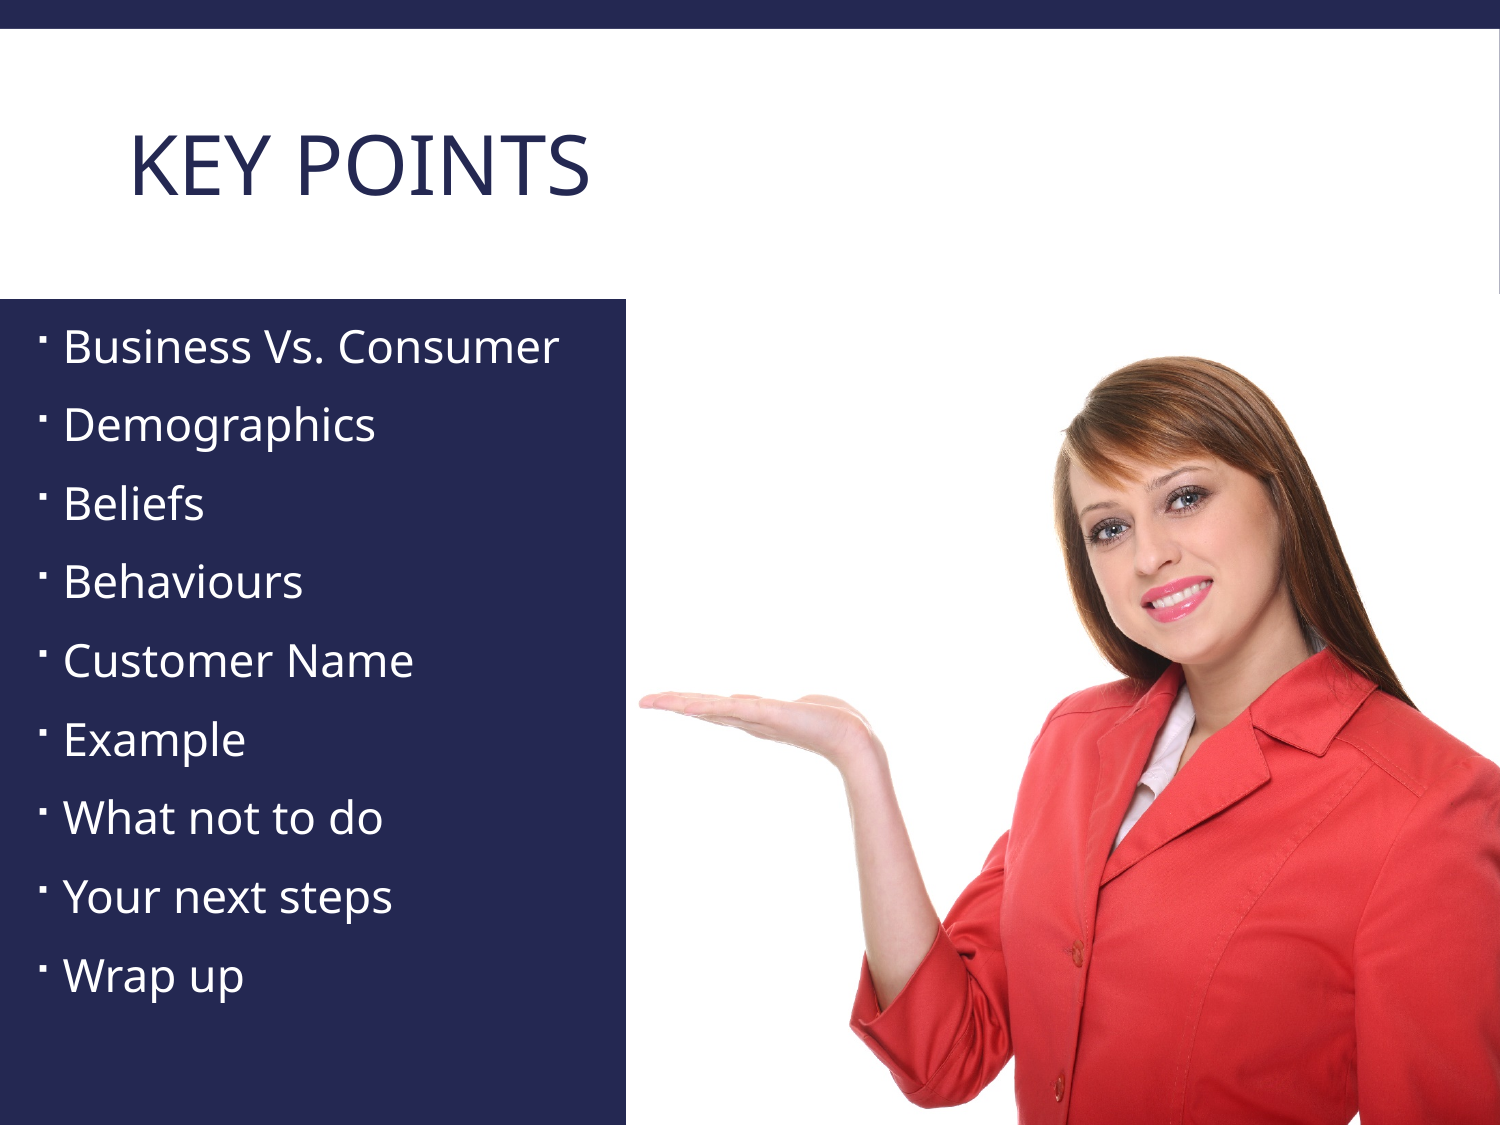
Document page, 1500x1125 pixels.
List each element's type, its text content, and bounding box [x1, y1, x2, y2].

list Business Vs. Consumer Demographics Beliefs Behaviours Customer Name Example What not to do Your next steps Wrap up [17, 316, 618, 1059]
title Key Points [112, 46, 1388, 295]
picture [625, 293, 1500, 1125]
